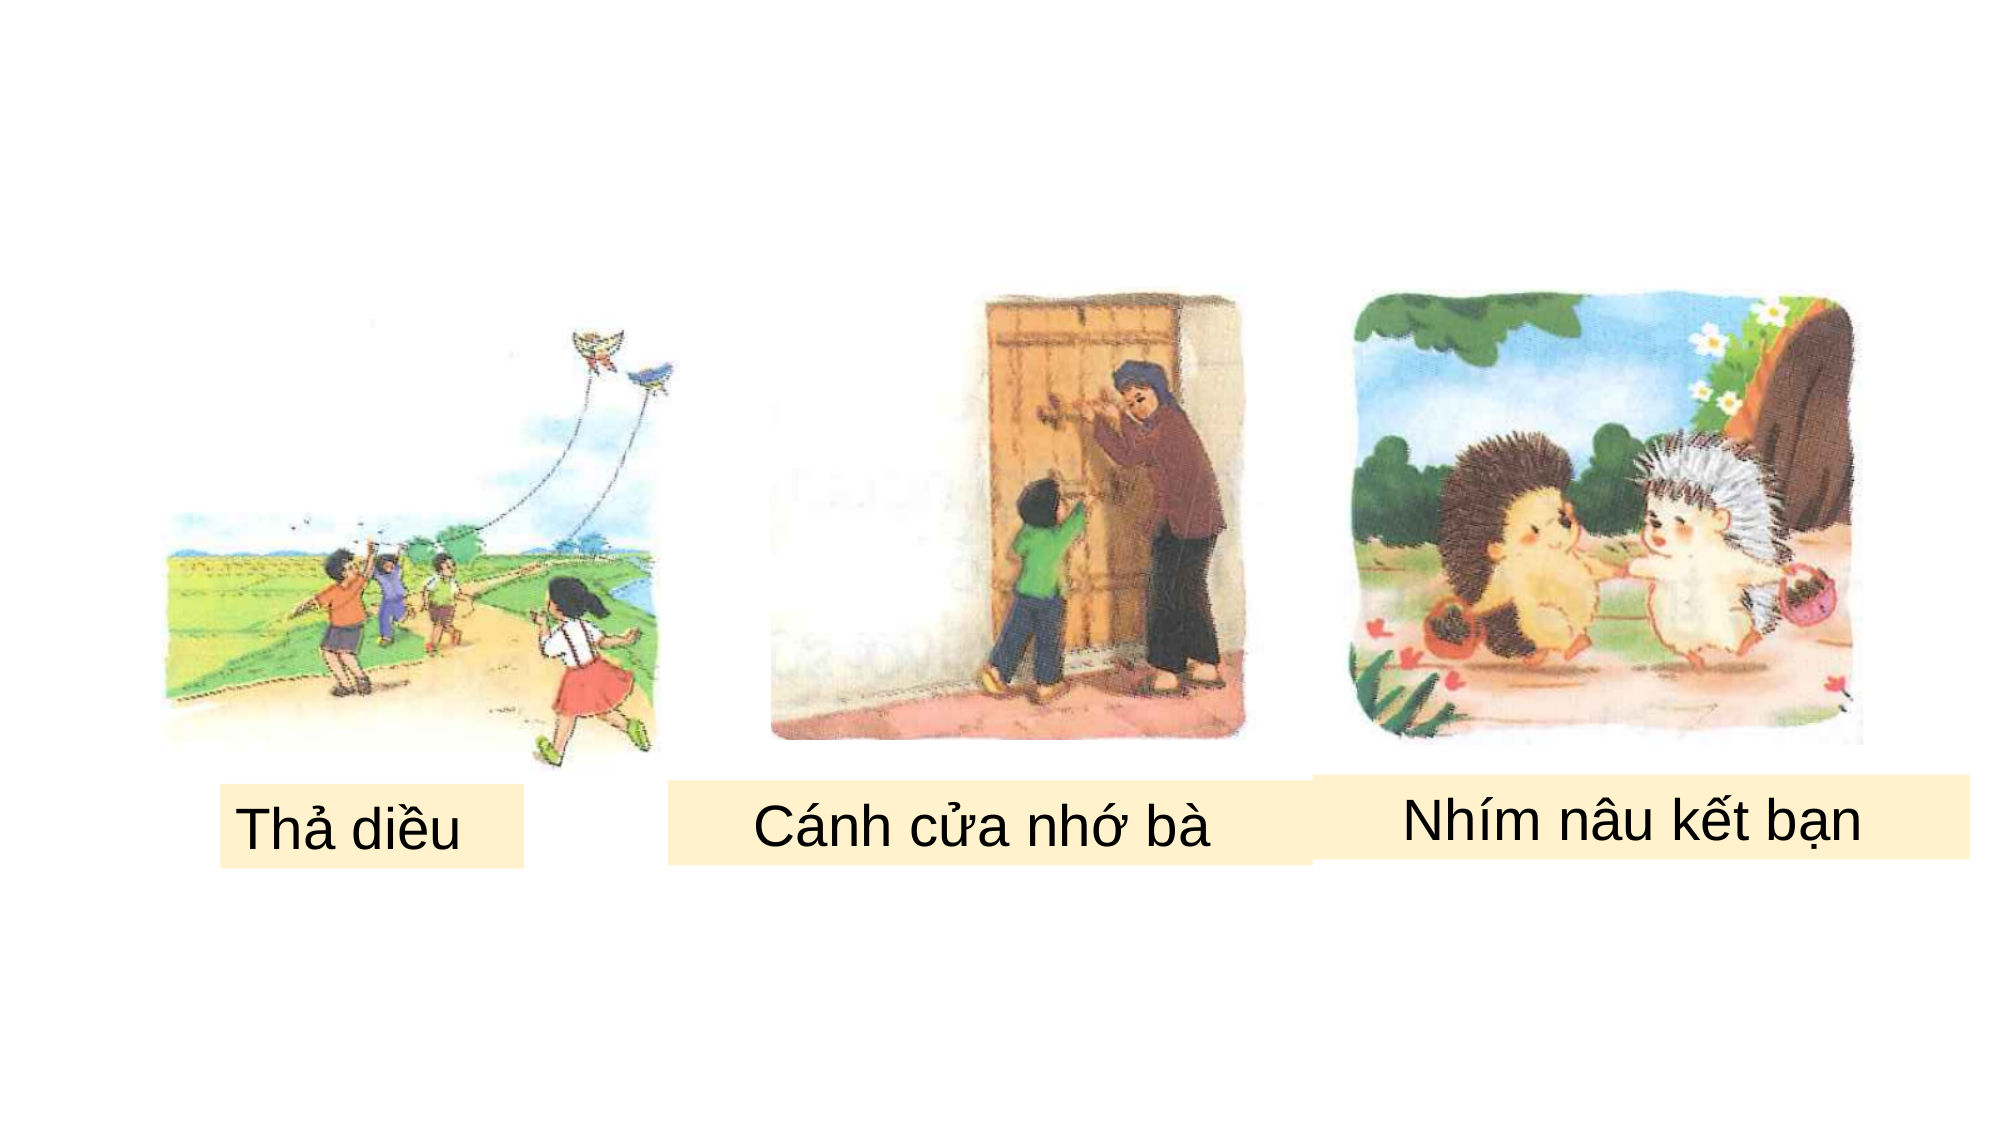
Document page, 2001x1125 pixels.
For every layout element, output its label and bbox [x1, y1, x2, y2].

picture [1343, 286, 1864, 745]
text_box [189, 776, 525, 880]
picture [770, 286, 1264, 740]
text_box [668, 780, 1312, 877]
text_box [1312, 774, 1970, 919]
picture [160, 319, 680, 771]
